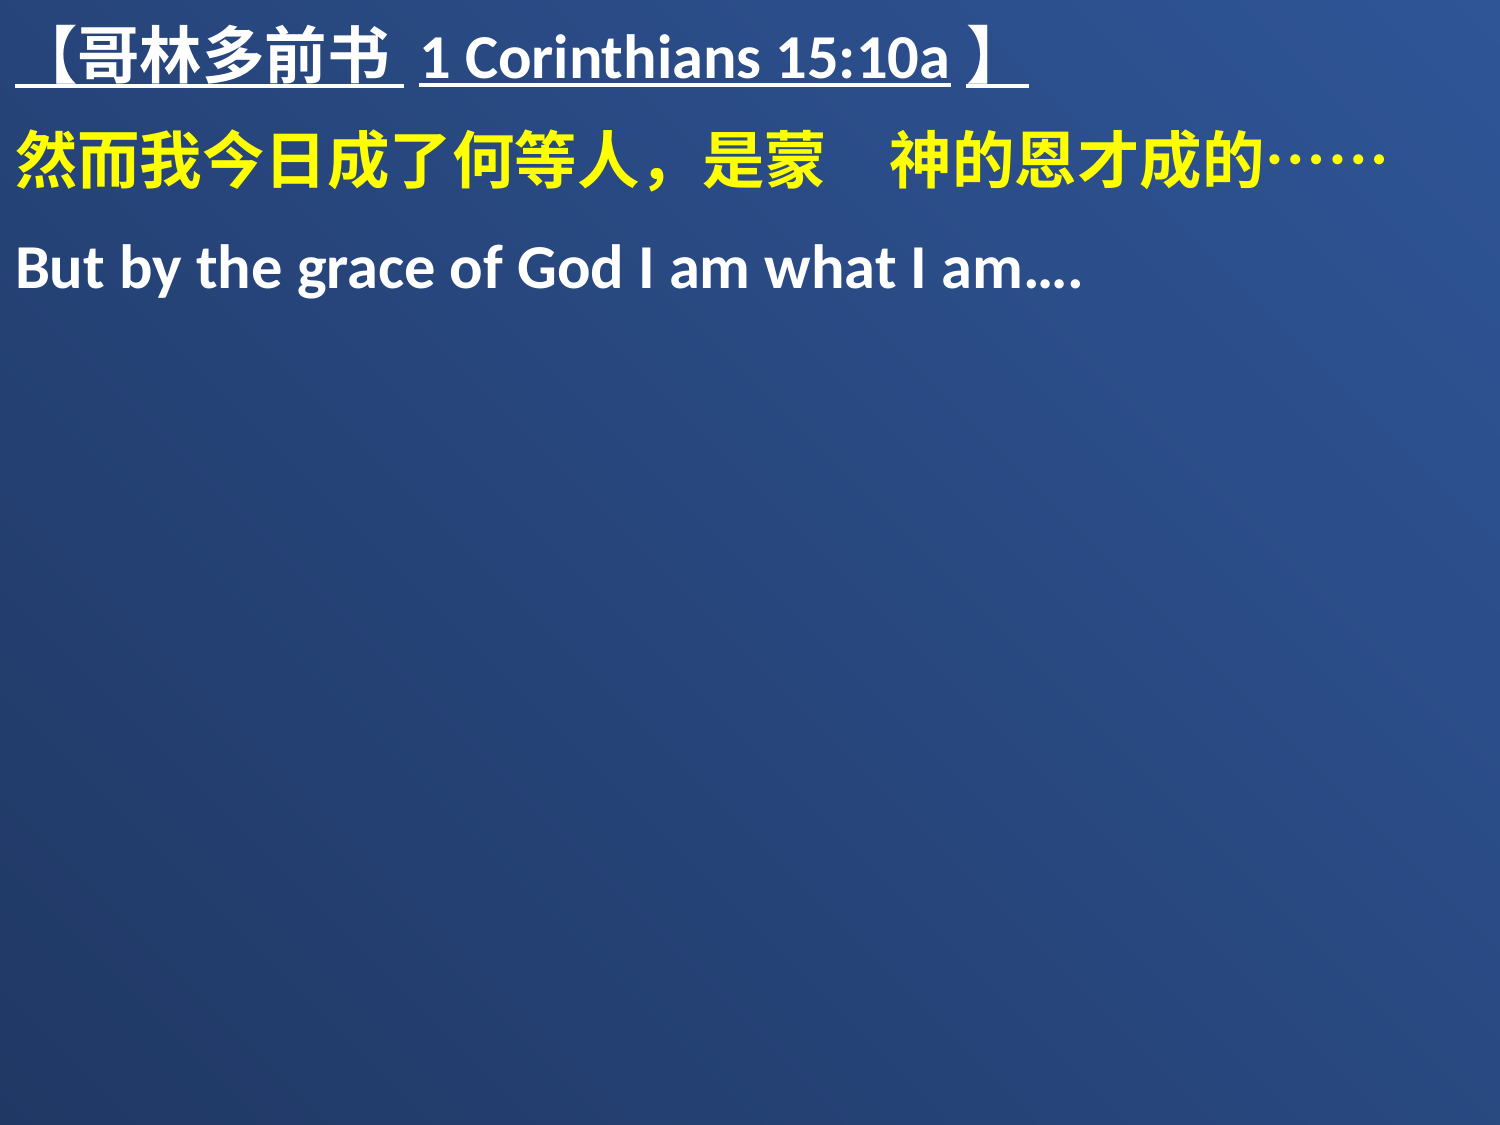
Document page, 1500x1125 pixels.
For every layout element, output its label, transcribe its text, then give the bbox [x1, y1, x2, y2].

subtitle 【哥林多前书 1 Corinthians 15:10a】 然而我今日成了何等人，是蒙 神的恩才成的…… But by the grace of God I am what I am…. [0, 0, 1500, 1125]
